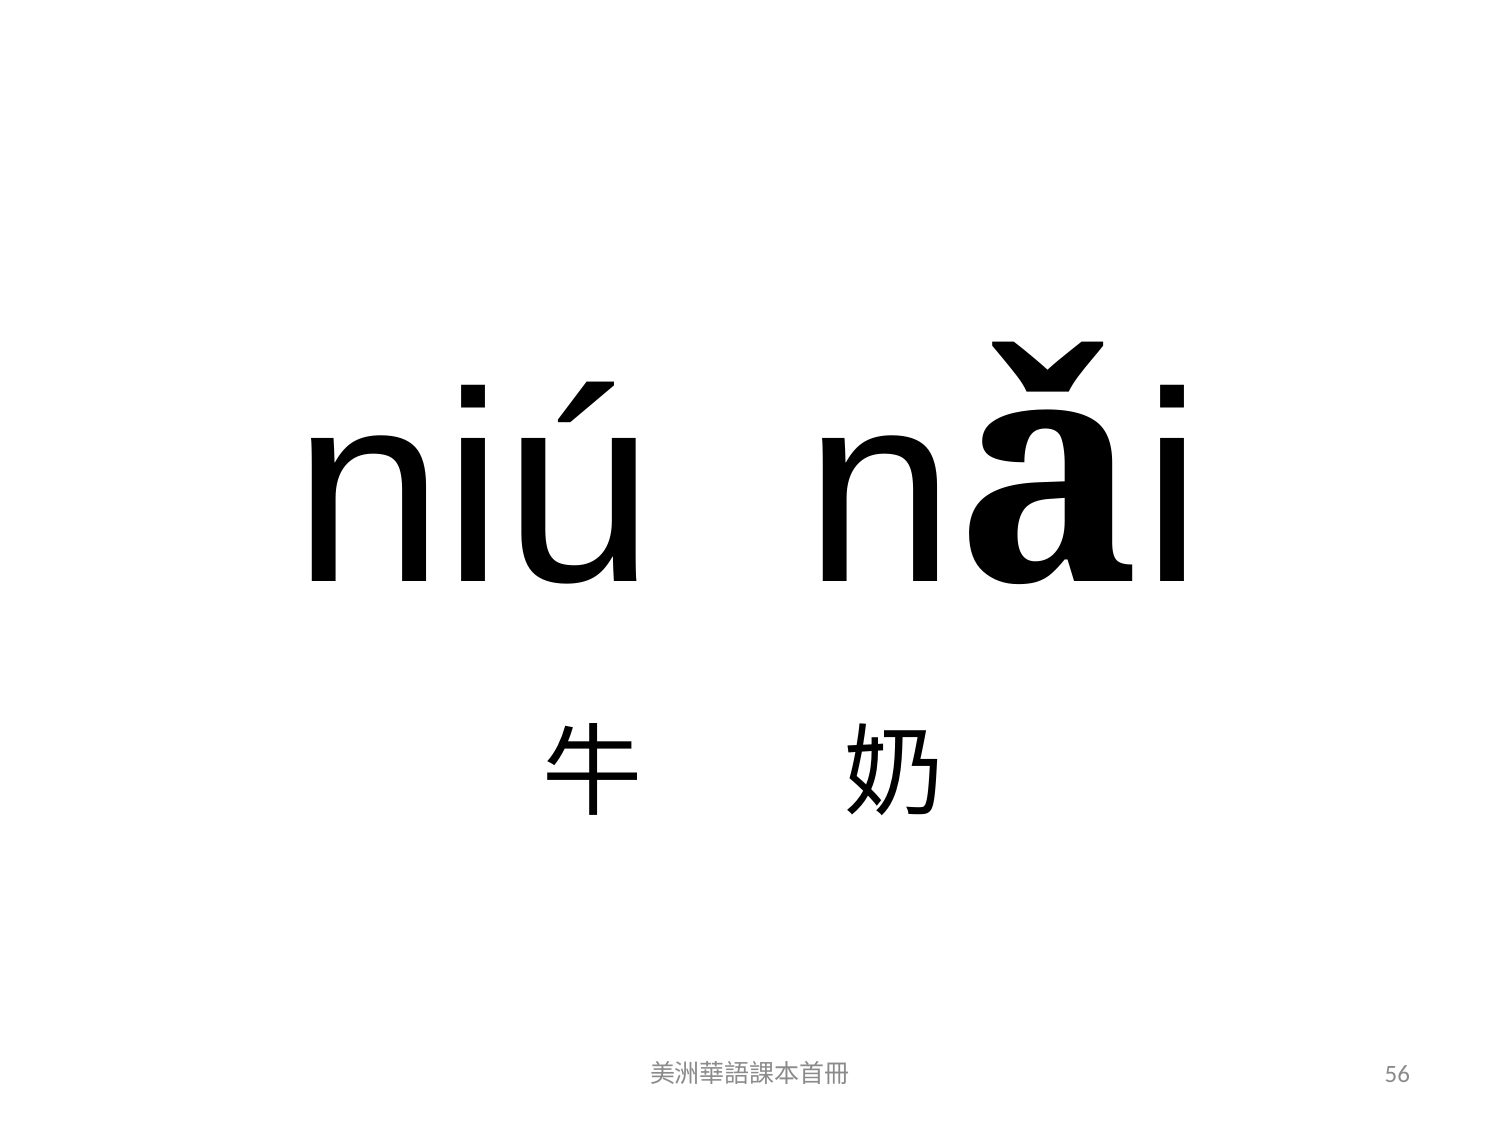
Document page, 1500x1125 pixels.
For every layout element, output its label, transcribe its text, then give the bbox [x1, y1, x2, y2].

slide_number 56 [1074, 1042, 1425, 1103]
footer 美洲華語課本首冊 [512, 1042, 988, 1103]
text_box niú nǎi [137, 261, 1294, 651]
text_box 牛 奶 [527, 699, 961, 835]
